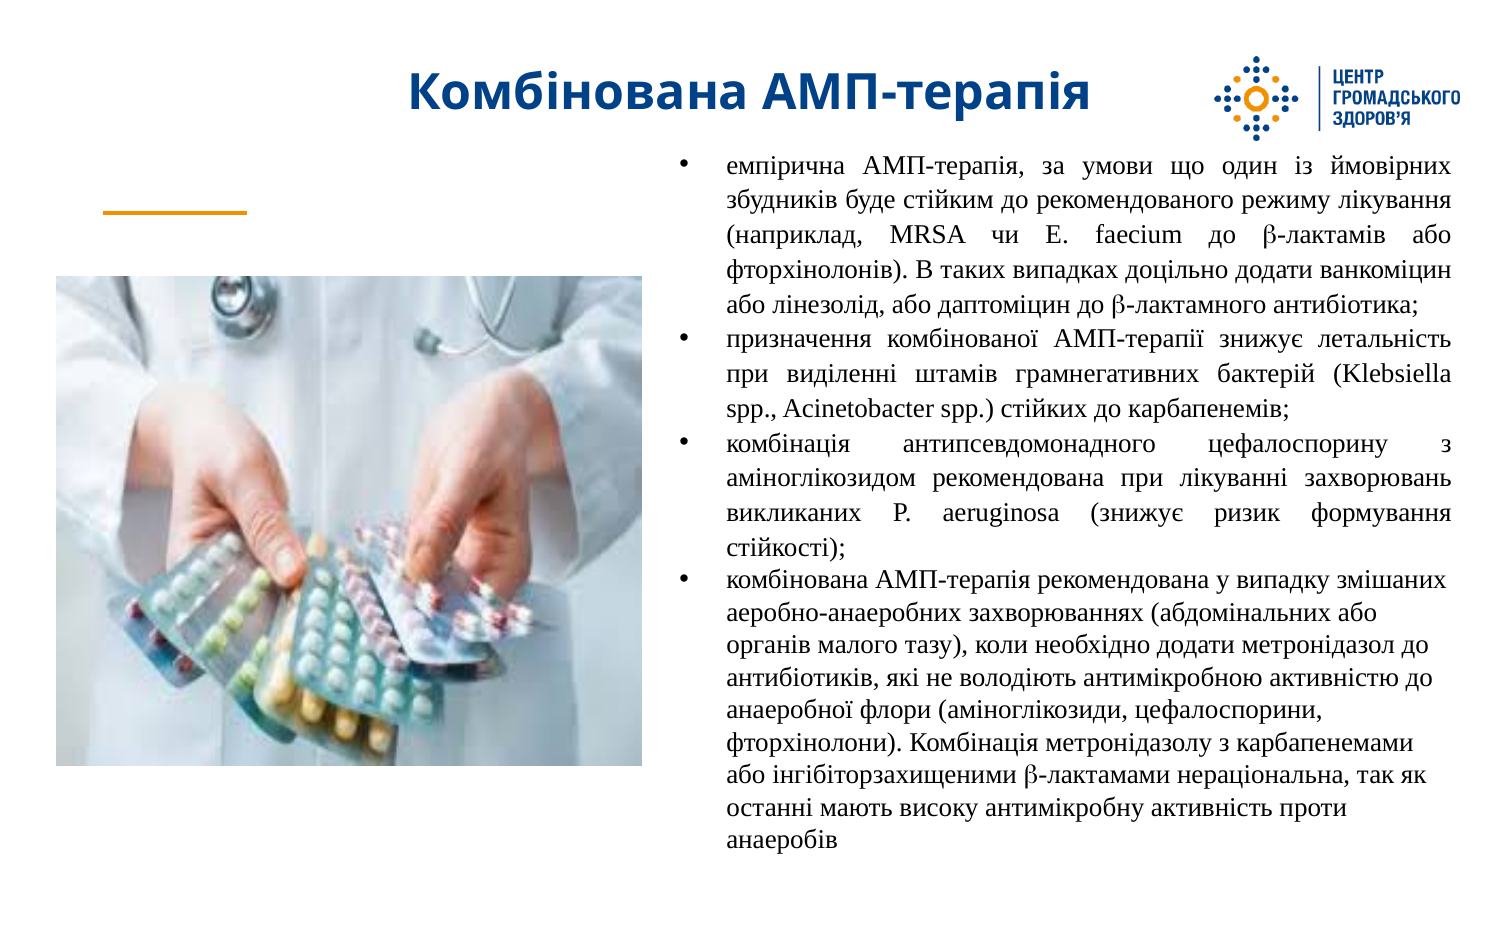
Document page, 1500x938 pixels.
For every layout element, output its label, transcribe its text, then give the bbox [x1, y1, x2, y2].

text_box Комбінована АМП-терапія [0, 51, 1500, 127]
picture [56, 276, 642, 766]
text_box емпірична АМП-терапія, за умови що один із ймовірних збудників буде стійким до рекомендованого режиму лікування (наприклад, MRSA чи E. faecium до -лактамів або фторхінолонів). В таких випадках доцільно додати ванкоміцин або лінезолід, або даптоміцин до -лактамного антибіотика; призначення комбінованої АМП-терапії знижує летальність при виділенні штамів грамнегативних бактерій (Klebsiella spp., Acinetobacter spp.) стійких до карбапенемів; комбінація антипсевдомонадного цефалоспорину з аміноглікозидом рекомендована при лікуванні захворювань викликаних P. аeruginosa (знижує ризик формування стійкості); комбінована АМП-терапія рекомендована у випадку змішаних аеробно-анаеробних захворюваннях (абдомінальних або органів малого тазу), коли необхідно додати метронідазол до антибіотиків, які не володіють антимікробною активністю до анаеробної флори (аміноглікозиди, цефалоспорини, фторхінолони). Комбінація метронідазолу з карбапенемами або інгібіторзахищеними -лактамами нераціональна, так як останні мають високу антимікробну активність проти анаеробів [664, 137, 1467, 862]
picture [1214, 127, 1460, 137]
